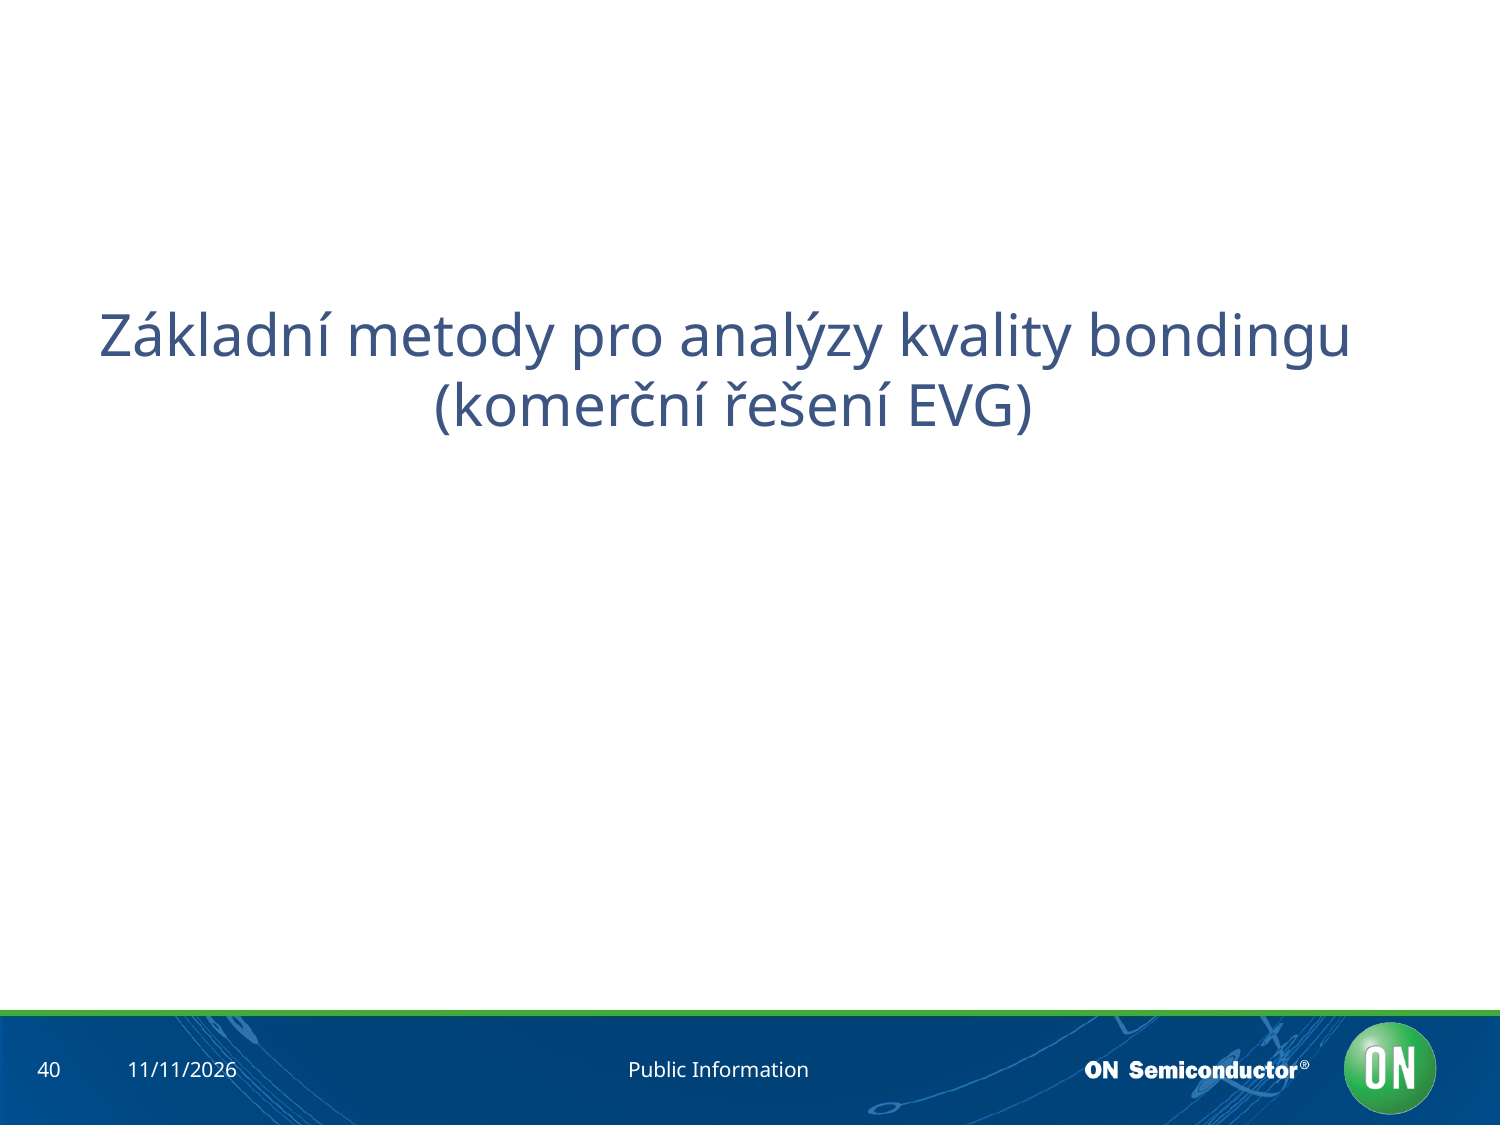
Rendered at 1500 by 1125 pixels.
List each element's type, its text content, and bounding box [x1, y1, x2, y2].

picture [0, 0, 1500, 1125]
title Základní metody pro analýzy kvality bondingu (komerční řešení EVG) [53, 231, 1400, 575]
